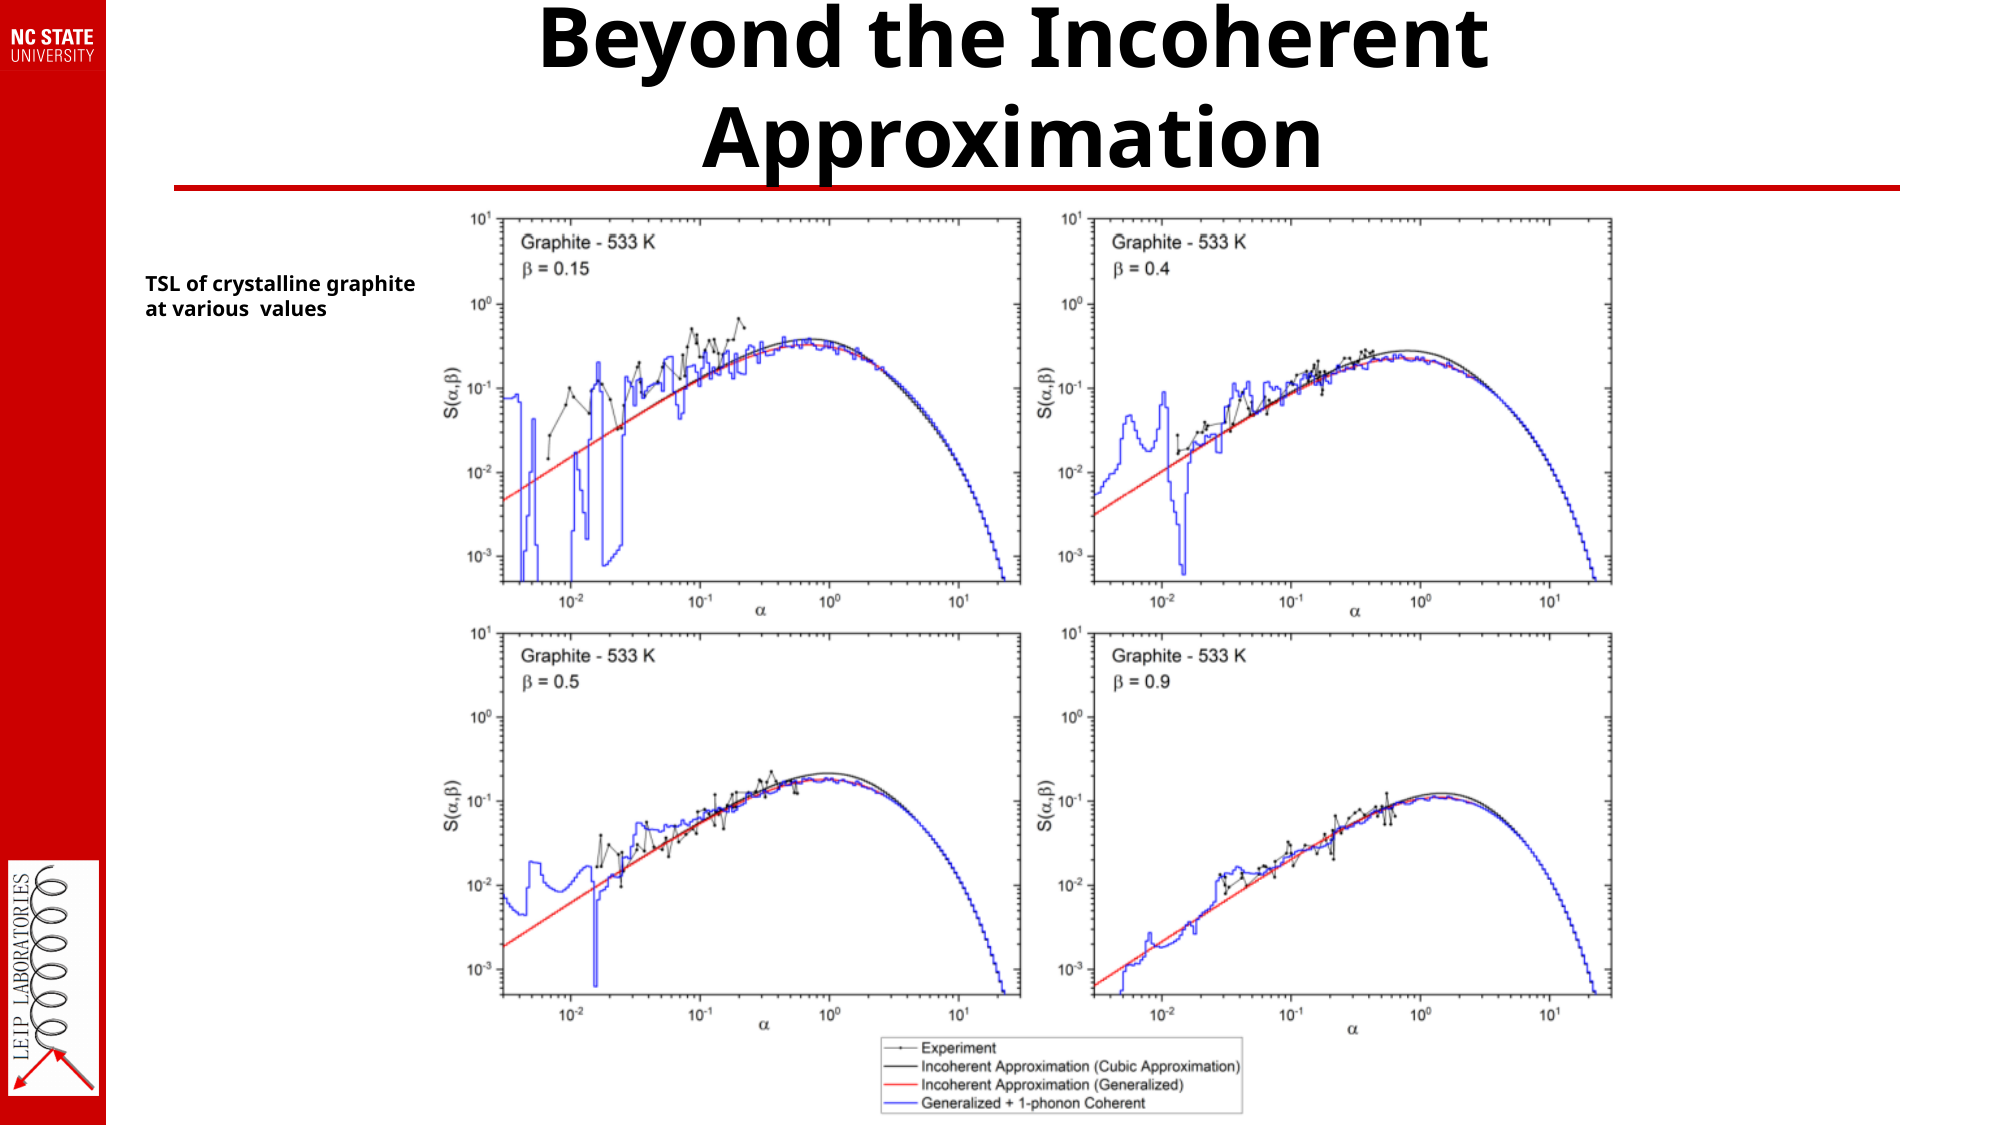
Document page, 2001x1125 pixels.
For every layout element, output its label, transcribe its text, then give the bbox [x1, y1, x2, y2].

picture [9, 861, 98, 1095]
text_box Beyond the Incoherent Approximation [57, 4, 1971, 192]
picture [439, 191, 1640, 1124]
picture [0, 20, 57, 71]
